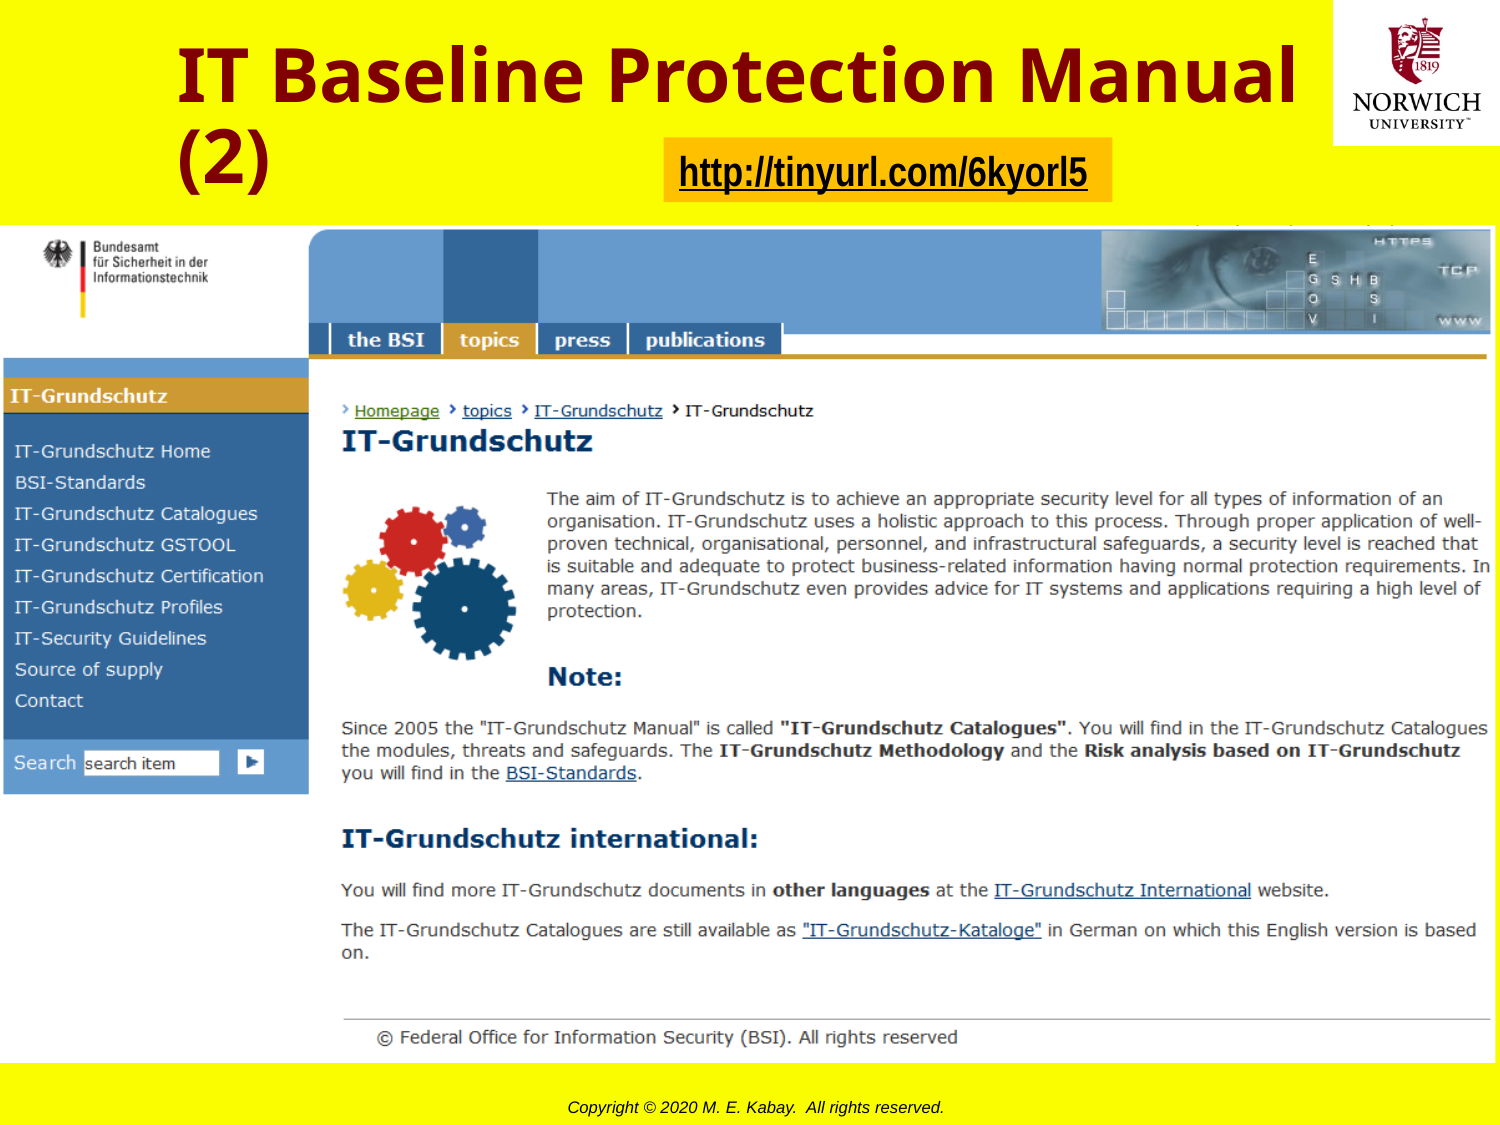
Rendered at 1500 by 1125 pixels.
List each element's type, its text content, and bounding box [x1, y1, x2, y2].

title IT Baseline Protection Manual (2) [161, 24, 1339, 213]
text_box http://tinyurl.com/6kyorl5 [663, 137, 1113, 203]
picture [0, 224, 1496, 1063]
picture [1333, 0, 1500, 146]
